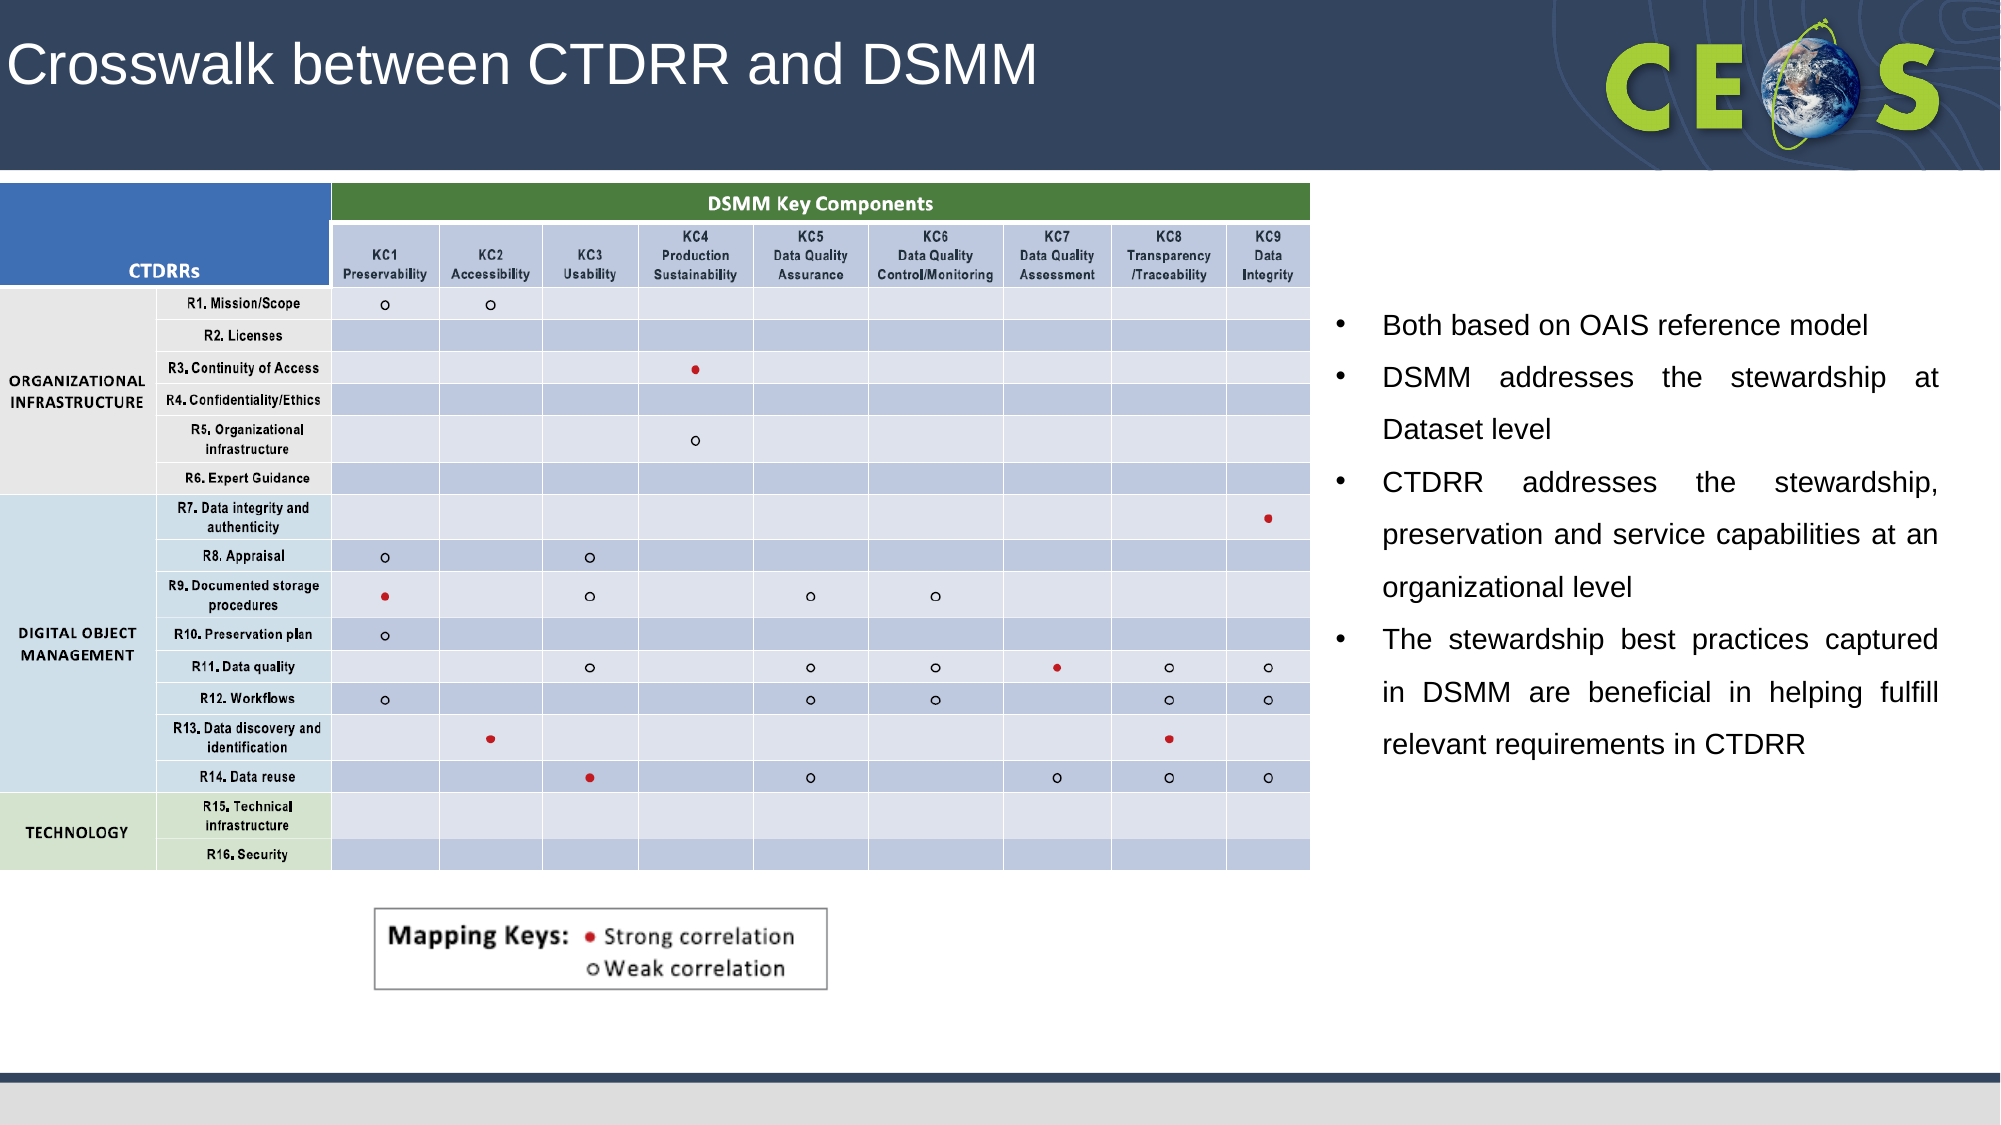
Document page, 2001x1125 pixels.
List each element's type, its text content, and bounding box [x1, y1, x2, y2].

picture [368, 897, 839, 1003]
text_box Crosswalk between CTDRR and DSMM [0, 18, 1616, 175]
text_box Both based on OAIS reference model DSMM addresses the stewardship at Dataset level CTDRR addresses the stewardship, preservation and service capabilities at an organizational level The stewardship best practices captured in DSMM are beneficial in helping fulfill relevant requirements in CTDRR [1327, 280, 1955, 768]
picture [0, 174, 1321, 873]
picture [1616, 18, 1939, 150]
